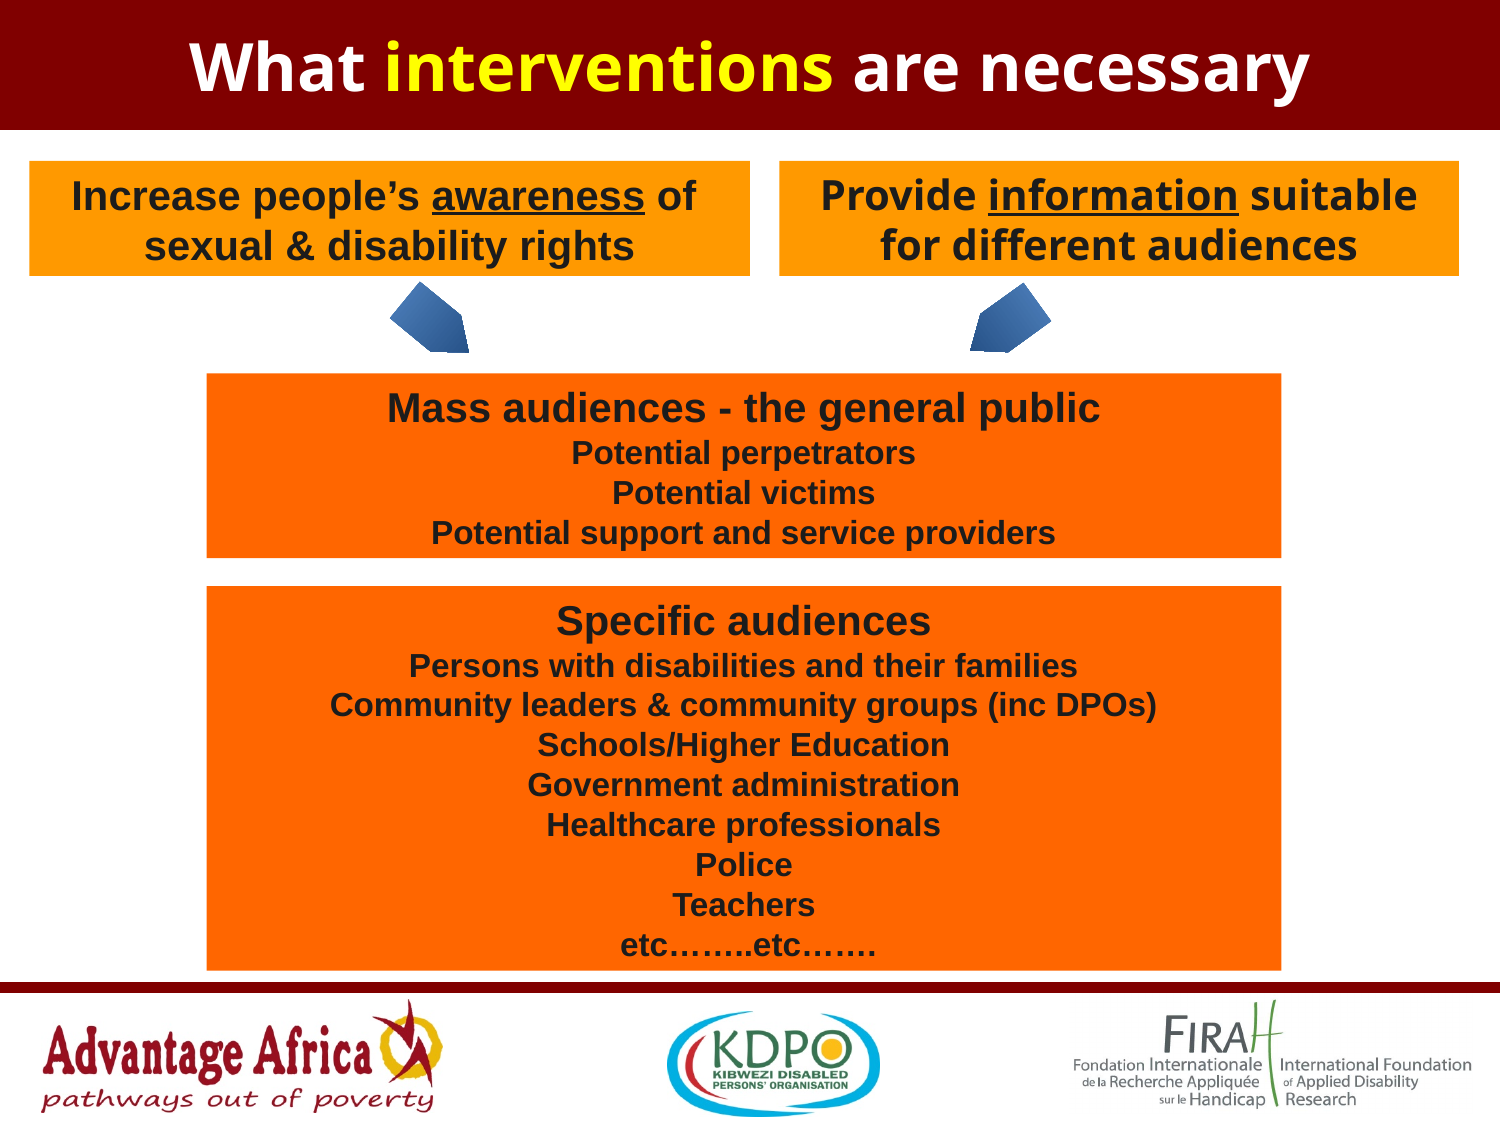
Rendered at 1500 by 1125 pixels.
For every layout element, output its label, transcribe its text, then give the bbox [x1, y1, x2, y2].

text_box Specific audiences Persons with disabilities and their families Community leaders & community groups (inc DPOs) Schools/Higher Education Government administration Healthcare professionals Police Teachers etc……..etc……. [206, 586, 1282, 971]
title What interventions are necessary [0, 0, 1500, 131]
text_box Provide information suitable for different audiences [779, 160, 1459, 276]
picture [1068, 989, 1474, 1114]
picture [666, 1011, 881, 1118]
text_box Mass audiences - the general public Potential perpetrators Potential victims Potential support and service providers [206, 373, 1282, 559]
text_box Increase people’s awareness of sexual & disability rights [29, 160, 750, 276]
picture [40, 999, 444, 1113]
text_box [390, 281, 469, 353]
picture [666, 1068, 751, 1118]
text_box [970, 282, 1052, 353]
